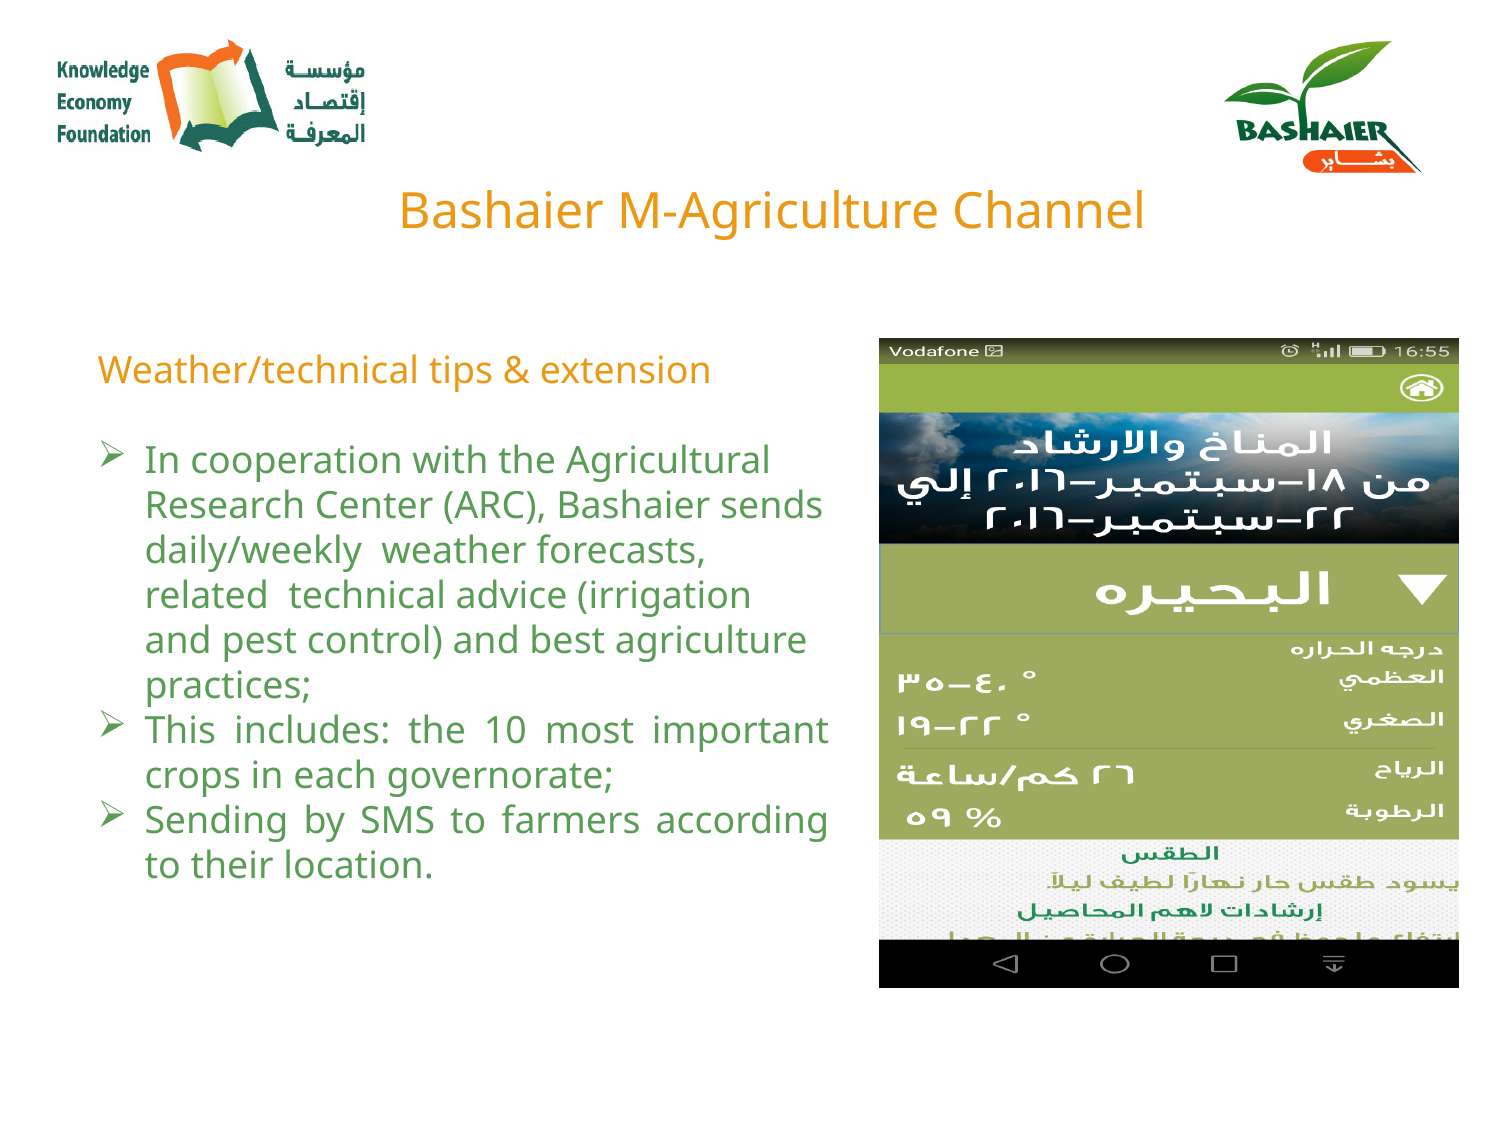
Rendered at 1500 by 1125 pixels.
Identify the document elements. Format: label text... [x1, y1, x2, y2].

picture [1222, 37, 1426, 173]
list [879, 338, 1459, 988]
text_box Bashaier M-Agriculture Channel [384, 171, 1162, 246]
picture [49, 37, 373, 156]
text_box Weather/technical tips & extension In cooperation with the Agricultural Research Center (ARC), Bashaier sends daily/weekly weather forecasts, related technical advice (irrigation and pest control) and best agriculture practices; This includes: the 10 most important crops in each governorate; Sending by SMS to farmers according to their location. [82, 338, 845, 939]
